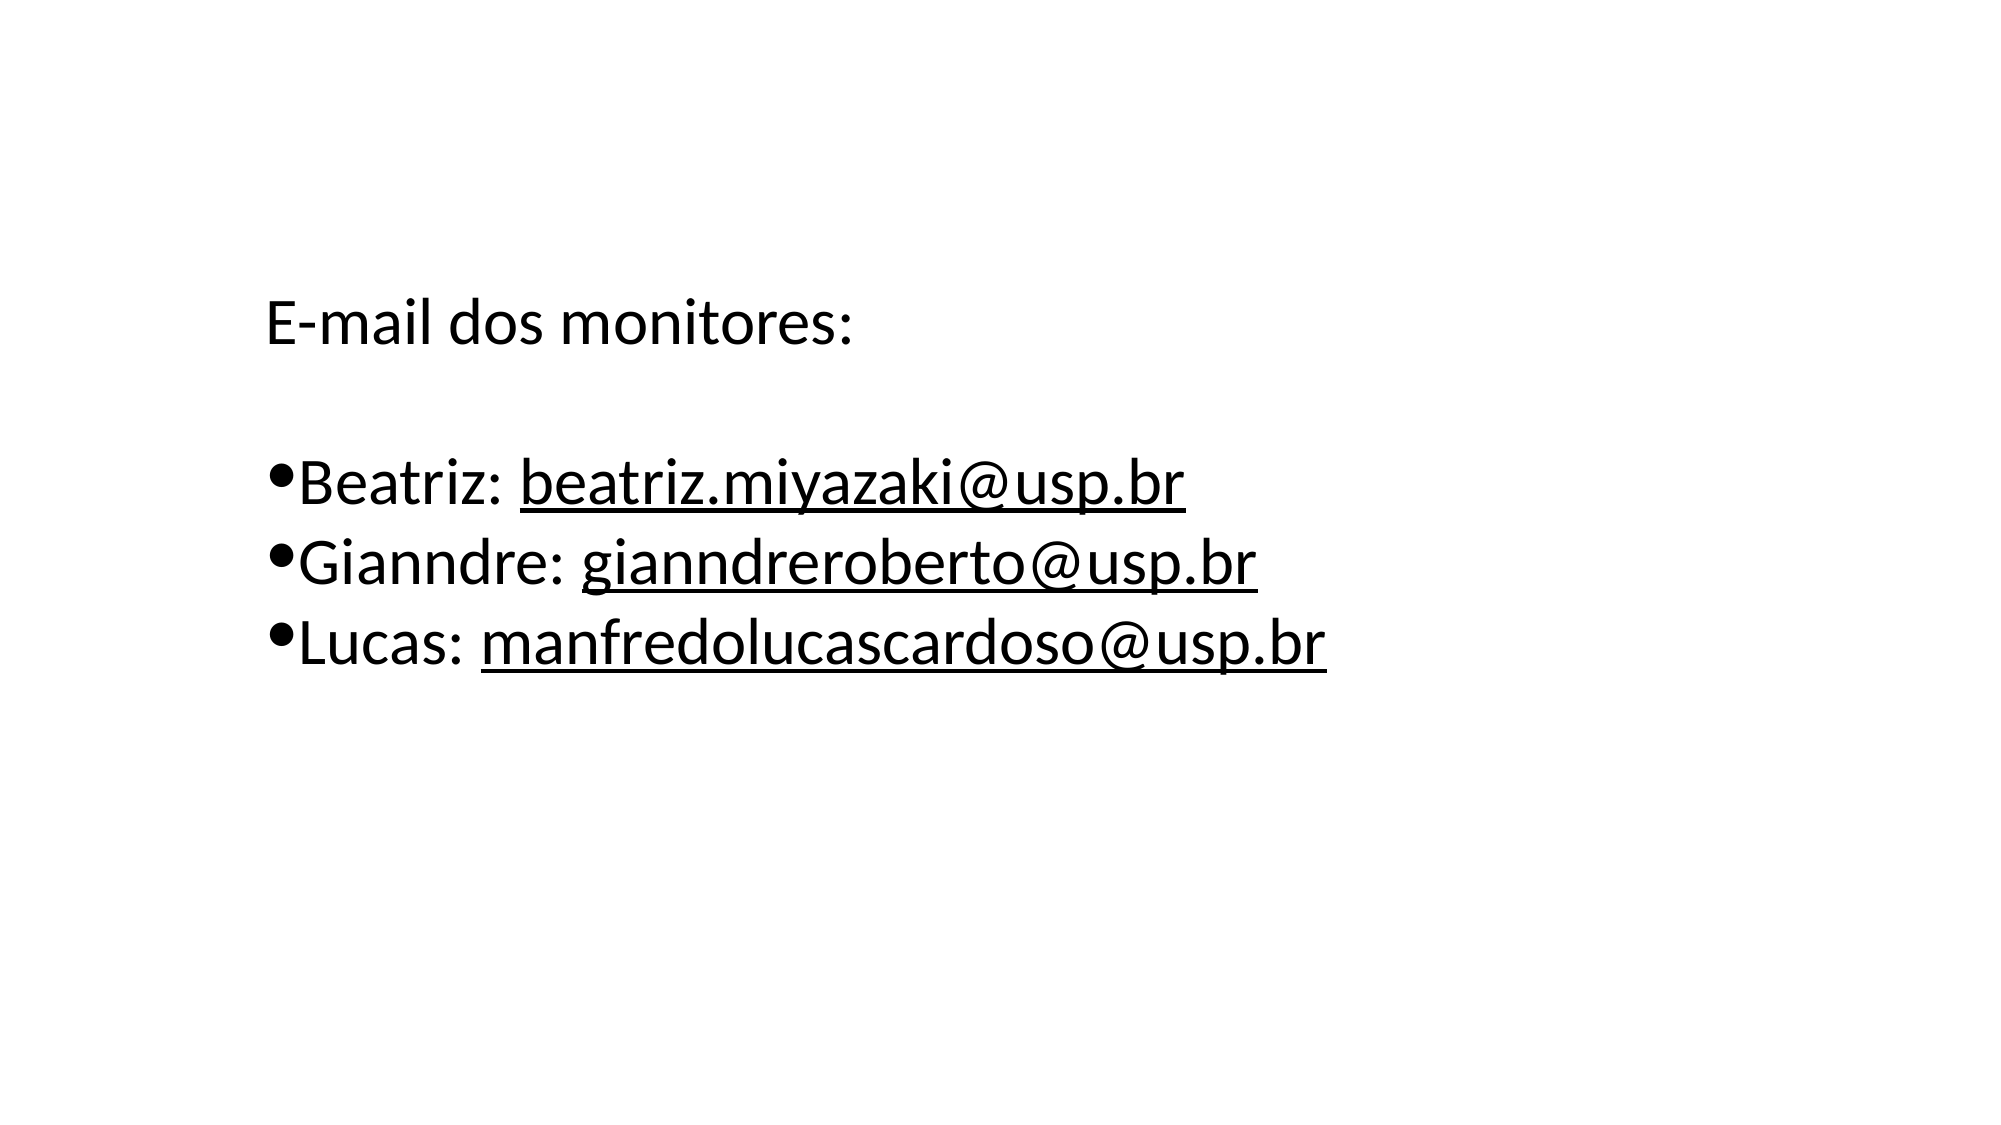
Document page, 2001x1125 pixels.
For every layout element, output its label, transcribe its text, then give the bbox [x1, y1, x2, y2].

text_box E-mail dos monitores: Beatriz: beatriz.miyazaki@usp.br Gianndre: gianndreroberto@usp.br Lucas: manfredolucascardoso@usp.br [250, 270, 1715, 685]
